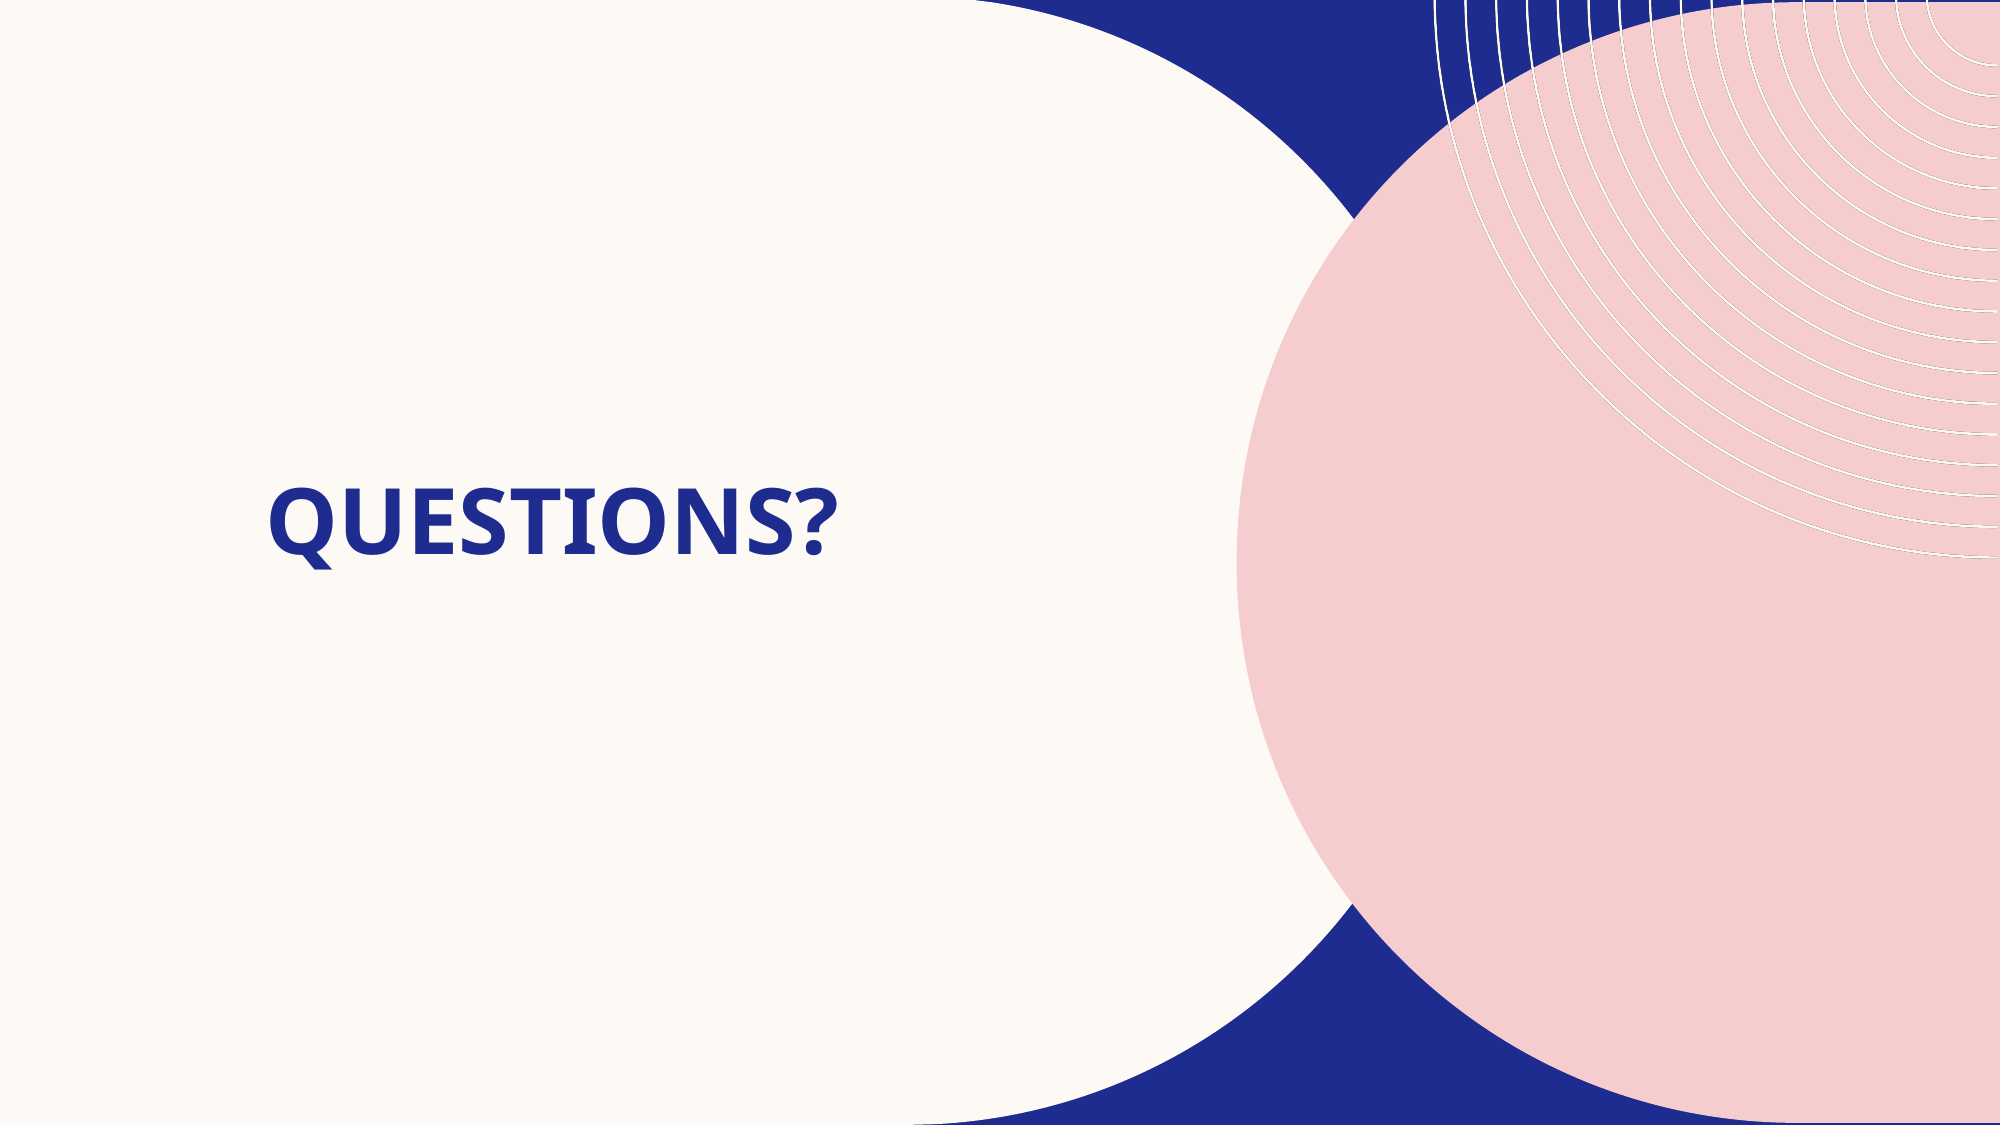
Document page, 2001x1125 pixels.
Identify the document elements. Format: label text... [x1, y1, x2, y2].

title QUESTIONS? [250, 461, 1076, 572]
picture [1433, 0, 1997, 559]
